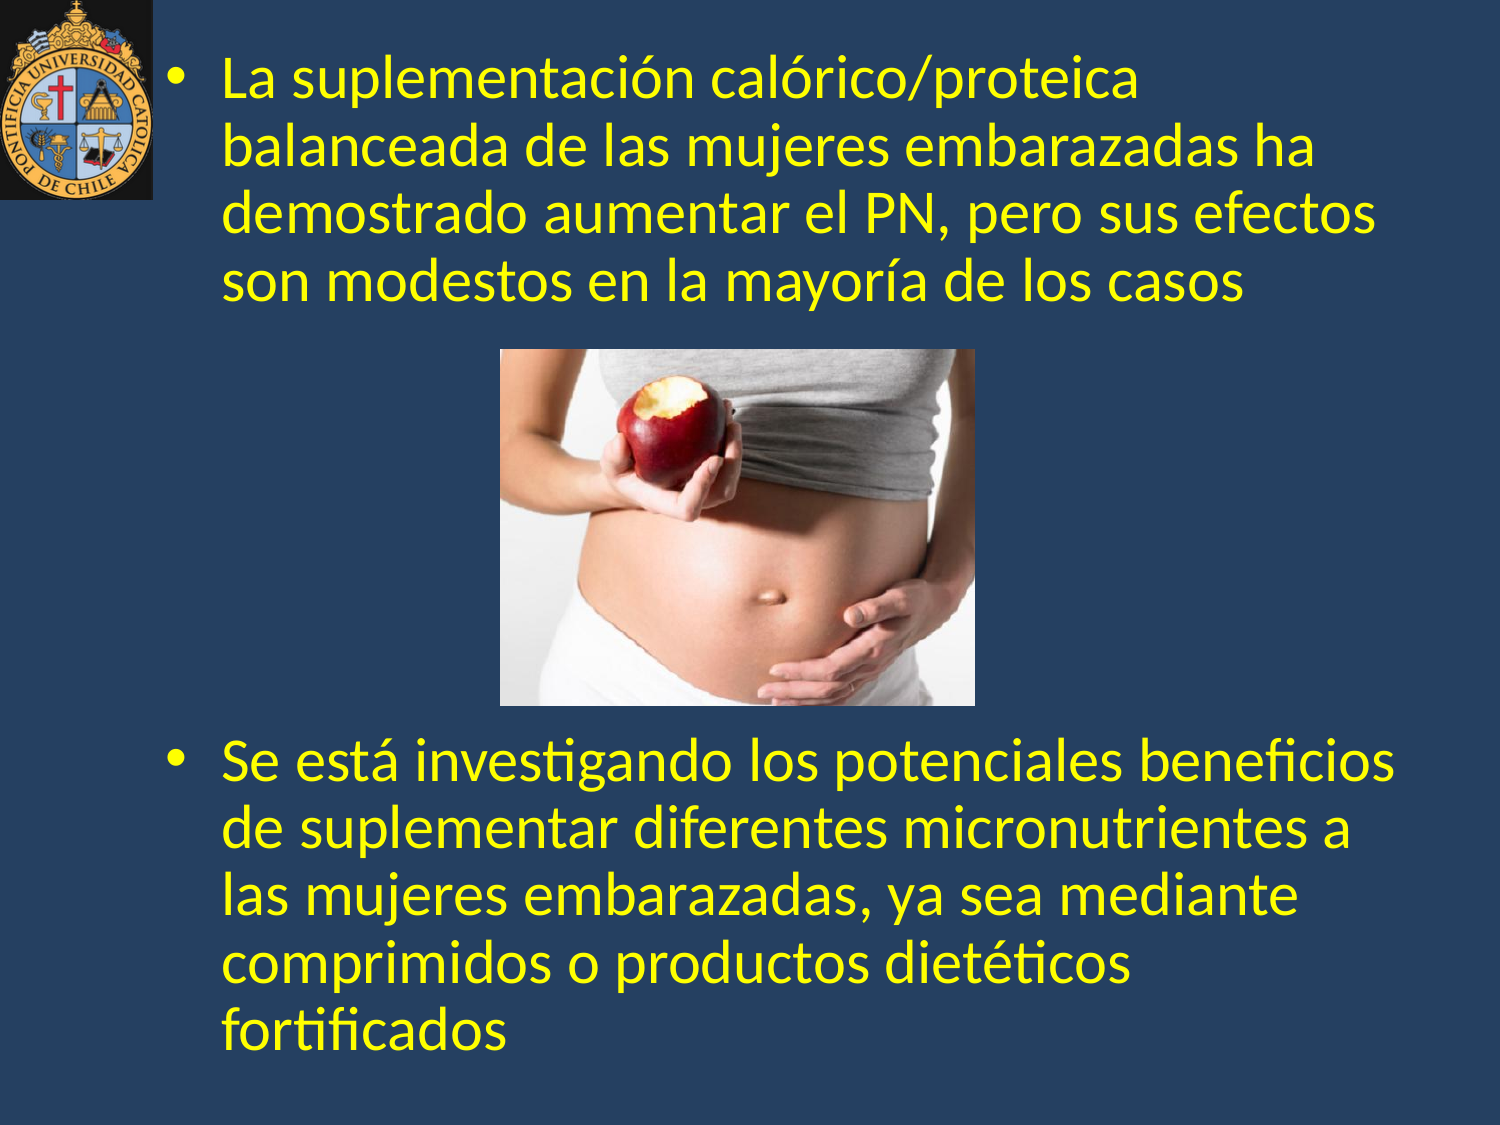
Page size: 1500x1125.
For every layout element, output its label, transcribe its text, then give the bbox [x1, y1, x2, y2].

picture [0, 0, 153, 201]
list La suplementación calórico/proteica balanceada de las mujeres embarazadas ha demostrado aumentar el PN, pero sus efectos son modestos en la mayoría de los casos Se está investigando los potenciales beneficios de suplementar diferentes micronutrientes a las mujeres embarazadas, ya sea mediante comprimidos o productos dietéticos fortificados [149, 37, 1426, 1125]
picture [499, 349, 976, 706]
